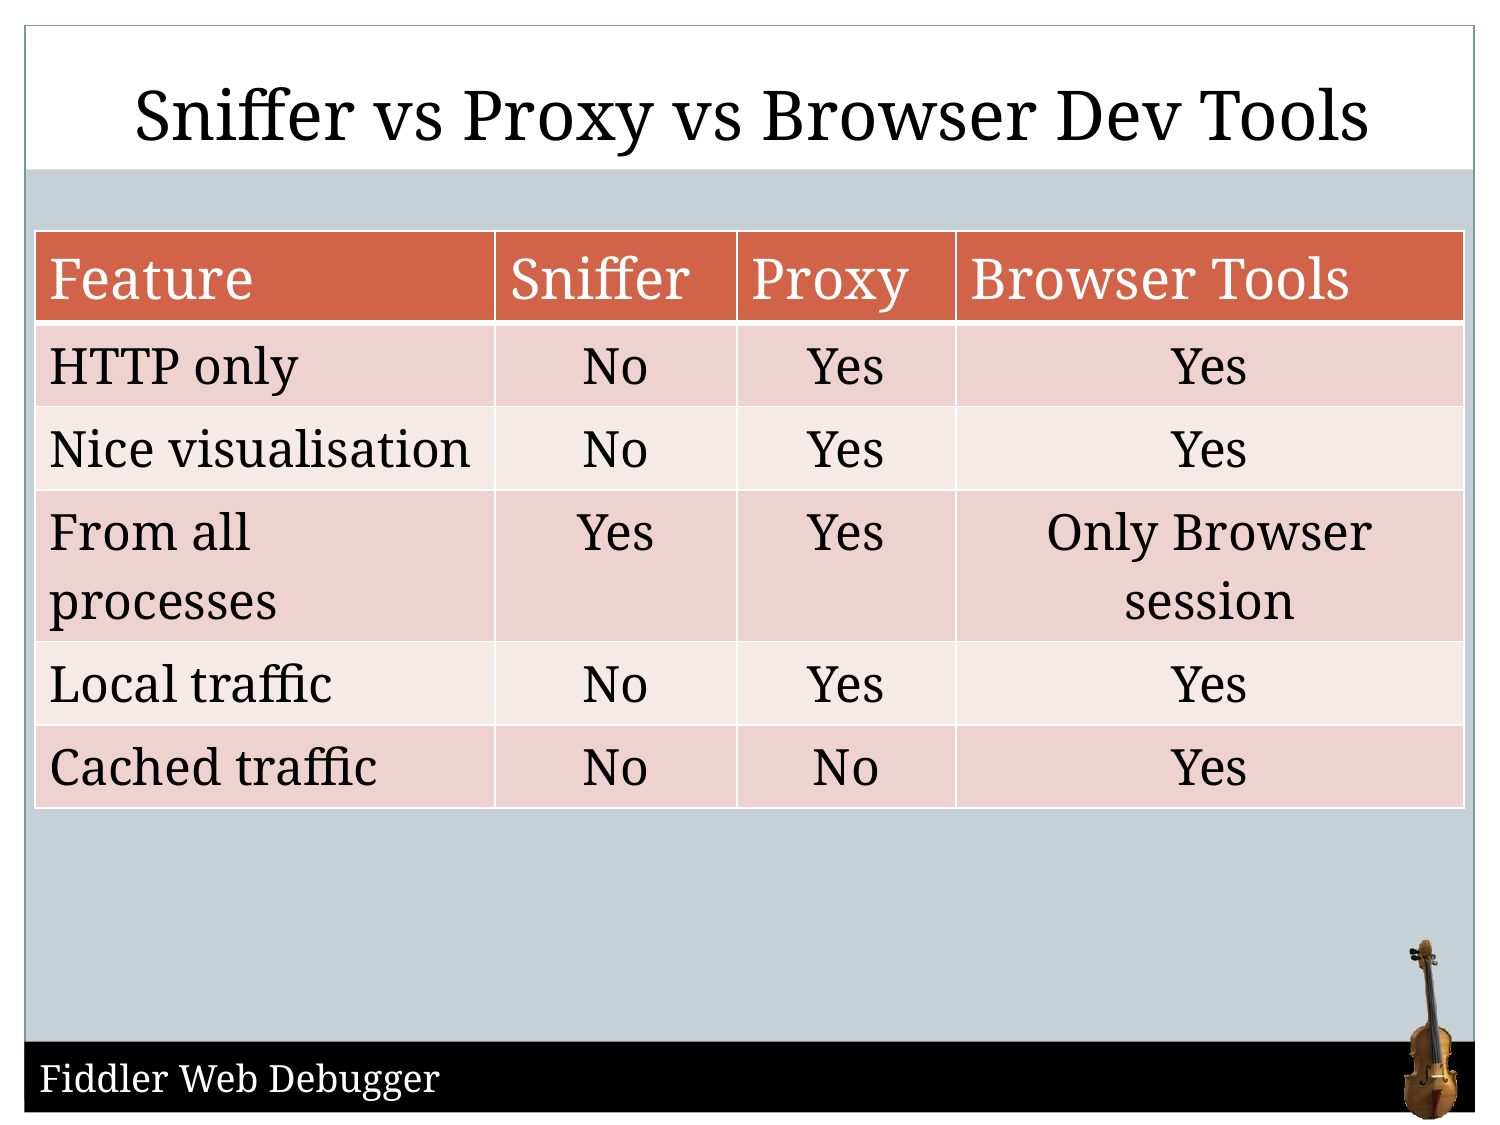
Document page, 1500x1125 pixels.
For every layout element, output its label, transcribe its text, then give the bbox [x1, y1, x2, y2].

table_cell No [496, 326, 736, 406]
table_cell Nice visualisation [36, 407, 494, 489]
title Sniffer vs Proxy vs Browser Dev Tools [53, 37, 1454, 162]
table_cell Yes [957, 642, 1463, 724]
table_header Proxy [738, 232, 955, 320]
table_cell Yes [957, 407, 1463, 489]
table_cell Only Browser session [957, 491, 1463, 641]
table_header Feature [36, 232, 494, 320]
table_cell Yes [957, 726, 1463, 807]
table_cell Yes [738, 491, 955, 641]
table_cell No [496, 642, 736, 724]
table_cell From all processes [36, 491, 494, 641]
picture [1399, 938, 1466, 1120]
table_header Sniffer [496, 232, 736, 320]
table_cell Local traffic [36, 642, 494, 724]
table_cell Yes [496, 491, 736, 641]
table_cell Yes [738, 326, 955, 406]
table_cell Yes [957, 326, 1463, 406]
table_cell No [738, 726, 955, 807]
table_header Browser Tools [957, 232, 1463, 320]
table_cell Cached traffic [36, 726, 494, 807]
table_cell HTTP only [36, 326, 494, 406]
table_cell No [496, 726, 736, 807]
table_cell Yes [738, 642, 955, 724]
table_cell No [496, 407, 736, 489]
table_cell Yes [738, 407, 955, 489]
